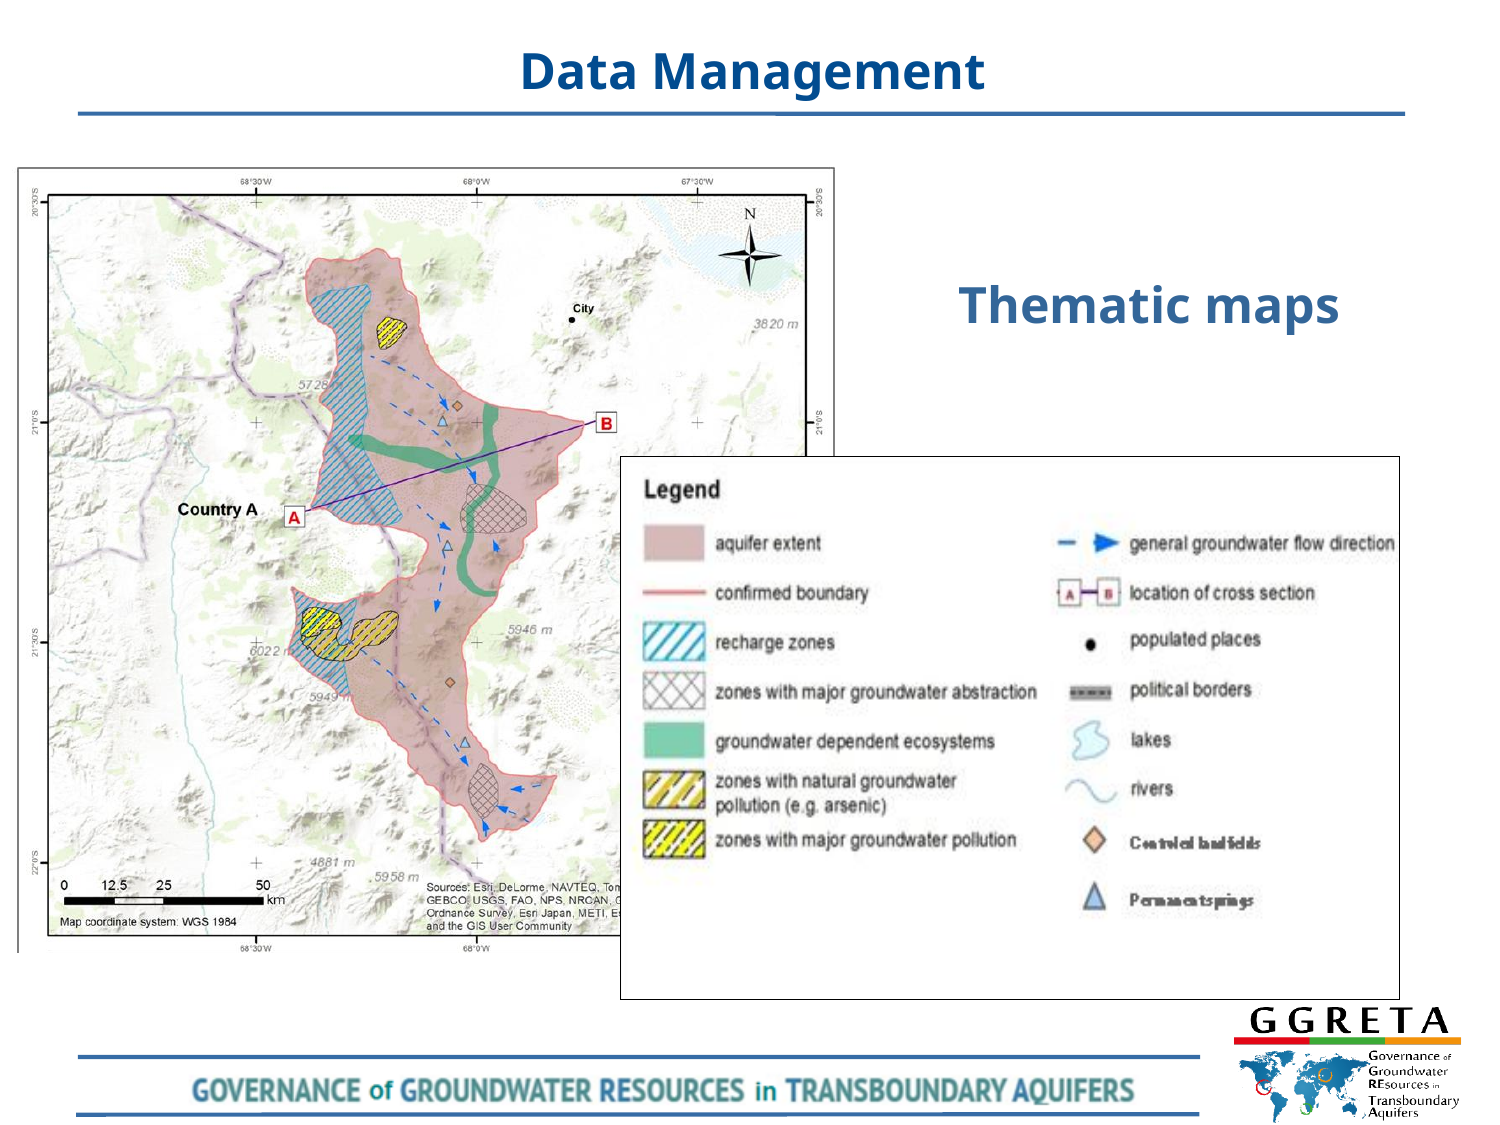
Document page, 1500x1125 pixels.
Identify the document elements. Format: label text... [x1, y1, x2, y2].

title Data Management [78, 30, 1428, 100]
picture [10, 155, 1462, 1125]
text_box Thematic maps [868, 265, 1365, 341]
picture [182, 1067, 1140, 1110]
